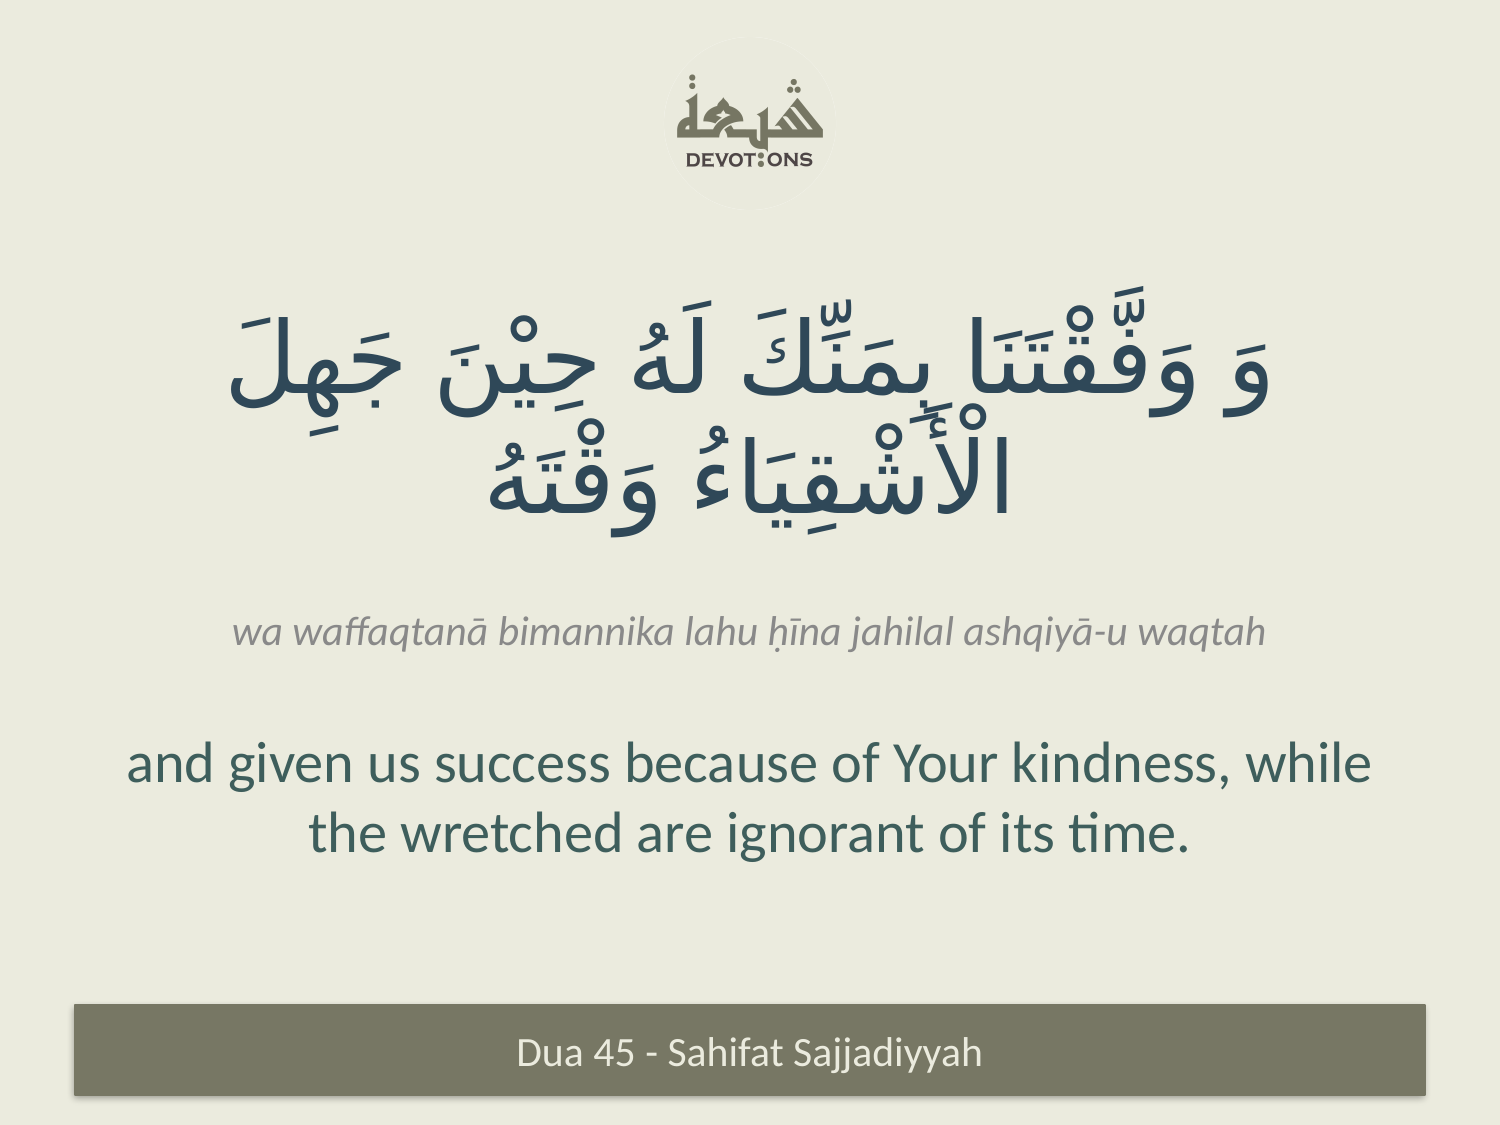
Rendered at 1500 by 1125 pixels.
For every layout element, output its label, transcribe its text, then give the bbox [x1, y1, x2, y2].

text_box [74, 1004, 1426, 1096]
picture [656, 29, 844, 218]
text_box Dua 45 - Sahifat Sajjadiyyah [501, 1017, 999, 1083]
text_box وَ وَفَّقْتَنَا بِمَنِّكَ لَهُ حِيْنَ جَهِلَ الْأَشْقِيَاءُ وَقْتَهُ wa waffaqtanā bimannika lahu ḥīna jahilal ashqiyā-u waqtah and given us success because of Your kindness, while the wretched are ignorant of its time. [74, 286, 1425, 871]
